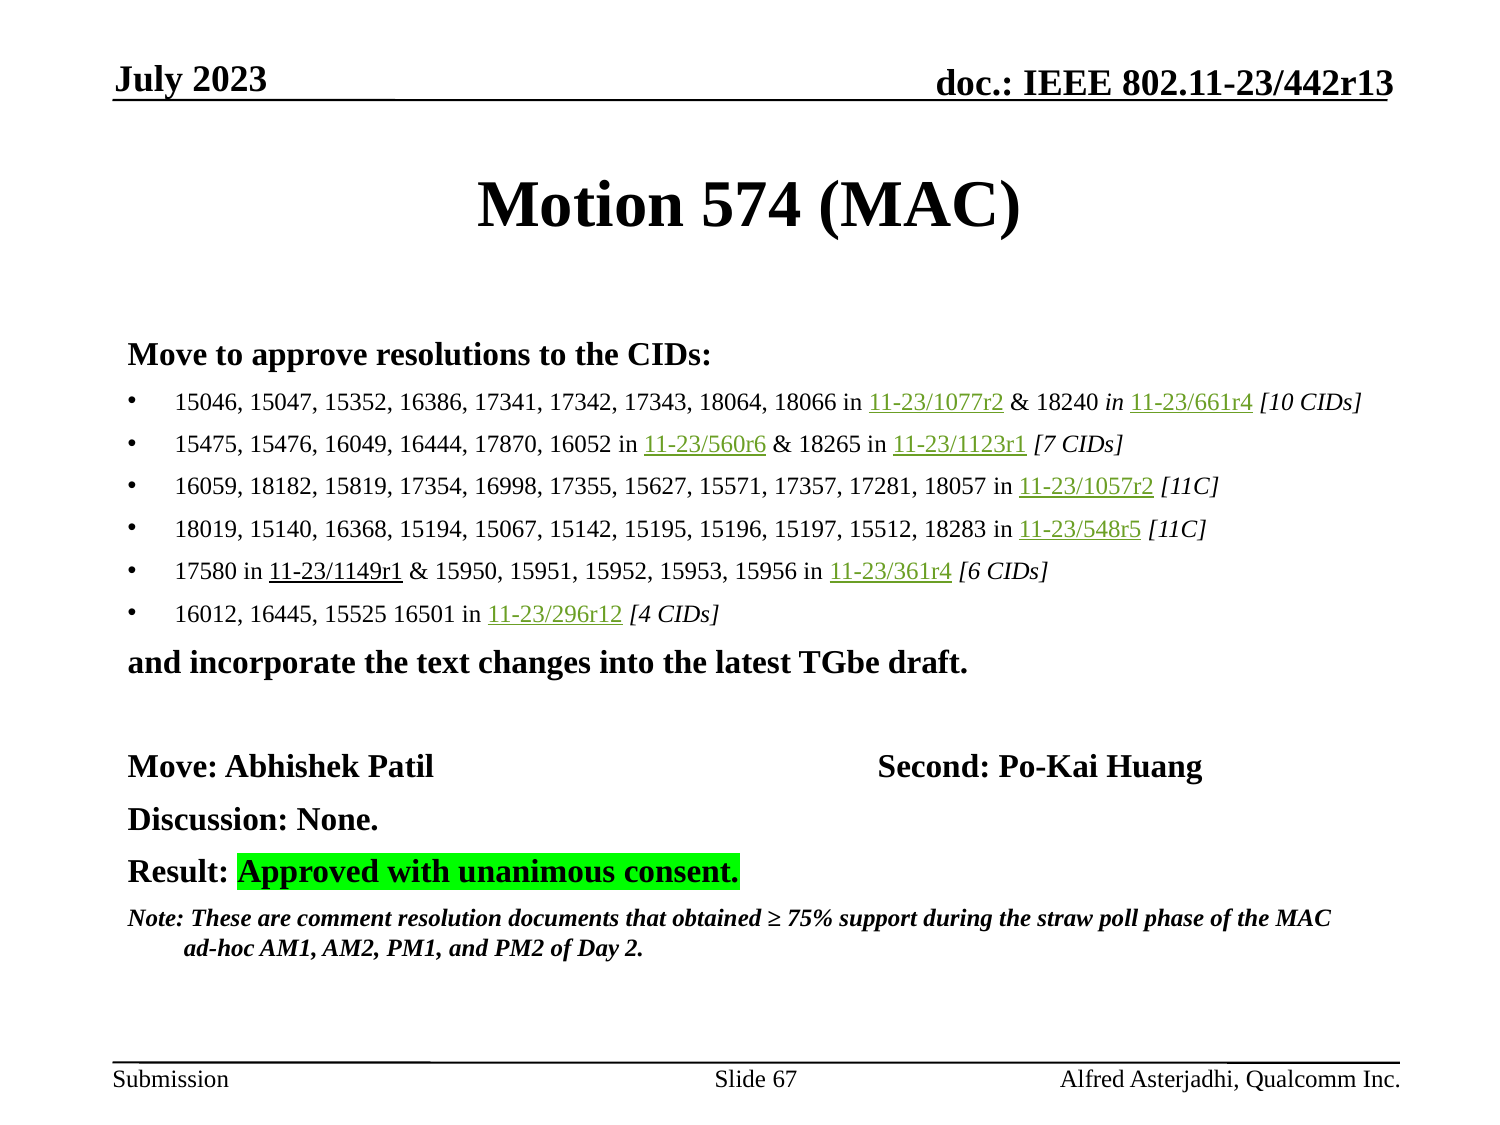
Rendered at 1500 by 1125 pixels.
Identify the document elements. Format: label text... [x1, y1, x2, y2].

list Move to approve resolutions to the CIDs: 15046, 15047, 15352, 16386, 17341, 17342, 17343, 18064, 18066 in 11-23/1077r2 & 18240 in 11-23/661r4 [10 CIDs] 15475, 15476, 16049, 16444, 17870, 16052 in 11-23/560r6 & 18265 in 11-23/1123r1 [7 CIDs] 16059, 18182, 15819, 17354, 16998, 17355, 15627, 15571, 17357, 17281, 18057 in 11-23/1057r2 [11C] 18019, 15140, 16368, 15194, 15067, 15142, 15195, 15196, 15197, 15512, 18283 in 11-23/548r5 [11C] 17580 in 11-23/1149r1 & 15950, 15951, 15952, 15953, 15956 in 11-23/361r4 [6 CIDs] 16012, 16445, 15525 16501 in 11-23/296r12 [4 CIDs] and incorporate the text changes into the latest TGbe draft. Move: Abhishek Patil Second: Po-Kai Huang Discussion: None. Result: Approved with unanimous consent. Note: These are comment resolution documents that obtained ≥ 75% support during the straw poll phase of the MAC ad-hoc AM1, AM2, PM1, and PM2 of Day 2. [112, 324, 1388, 1063]
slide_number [114, 54, 423, 100]
title Motion 574 (MAC) [112, 112, 1388, 288]
slide_number Slide 67 [712, 1061, 800, 1123]
footer Alfred Asterjadhi, Qualcomm Inc. [878, 1061, 1402, 1093]
